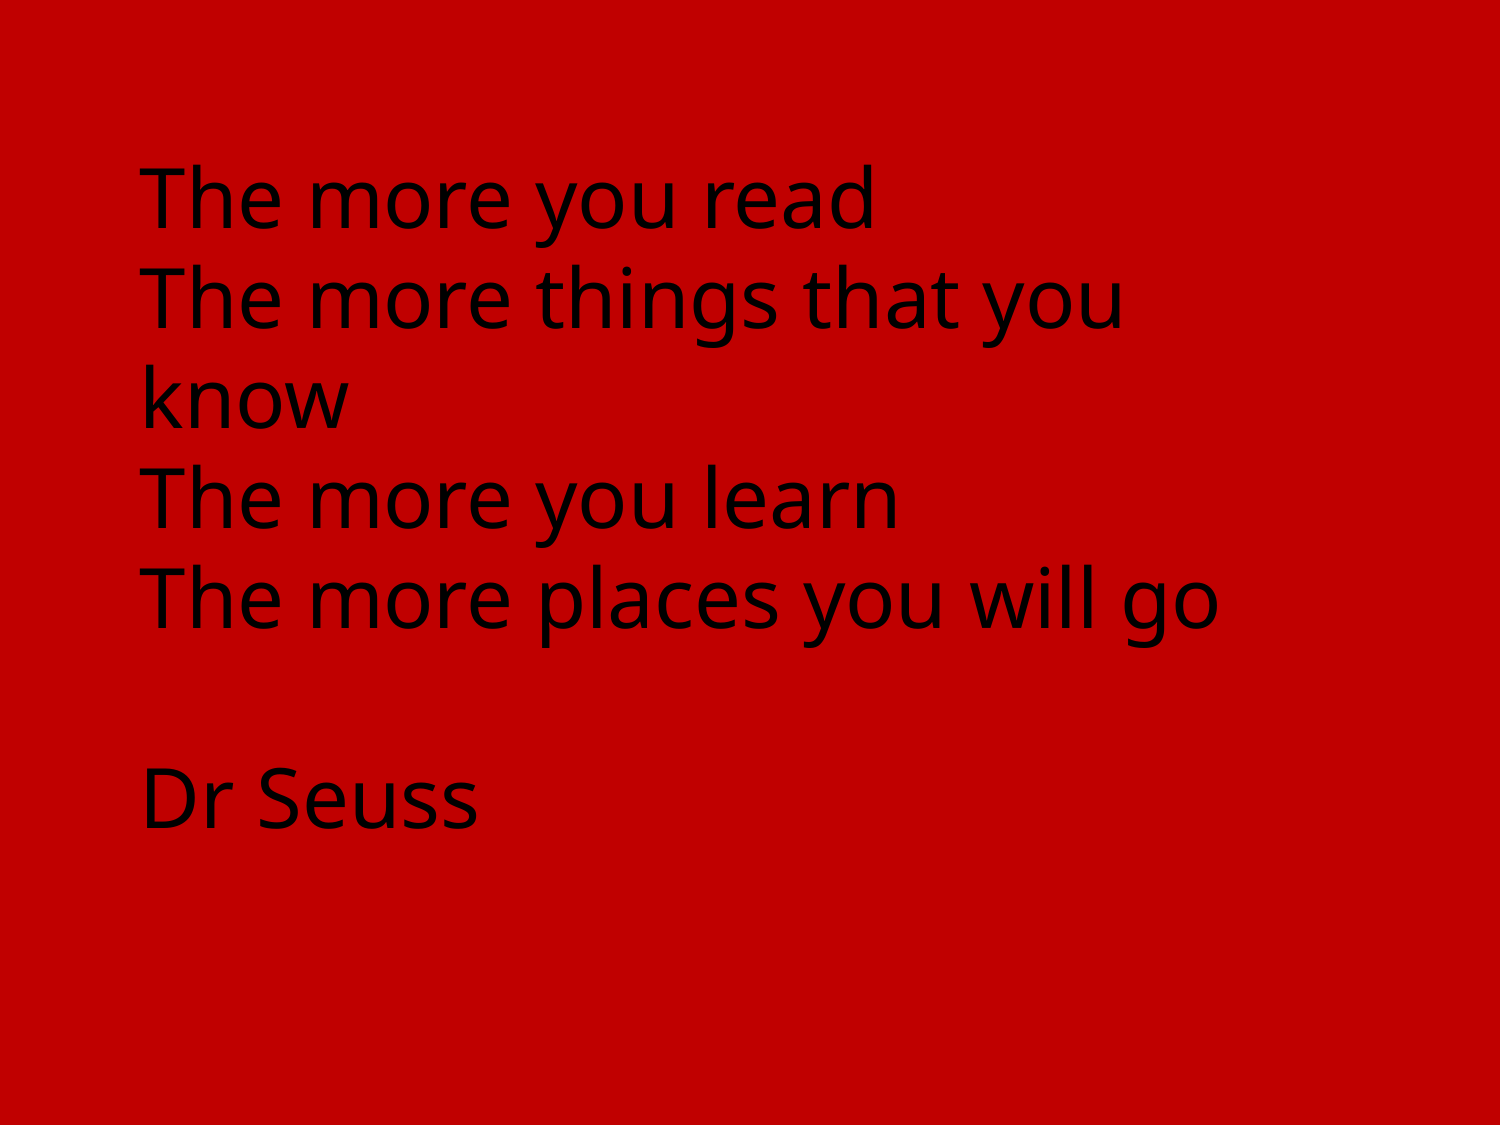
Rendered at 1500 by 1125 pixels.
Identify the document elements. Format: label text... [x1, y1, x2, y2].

text_box The more you read The more things that you know The more you learn The more places you will go Dr Seuss [125, 137, 1350, 853]
